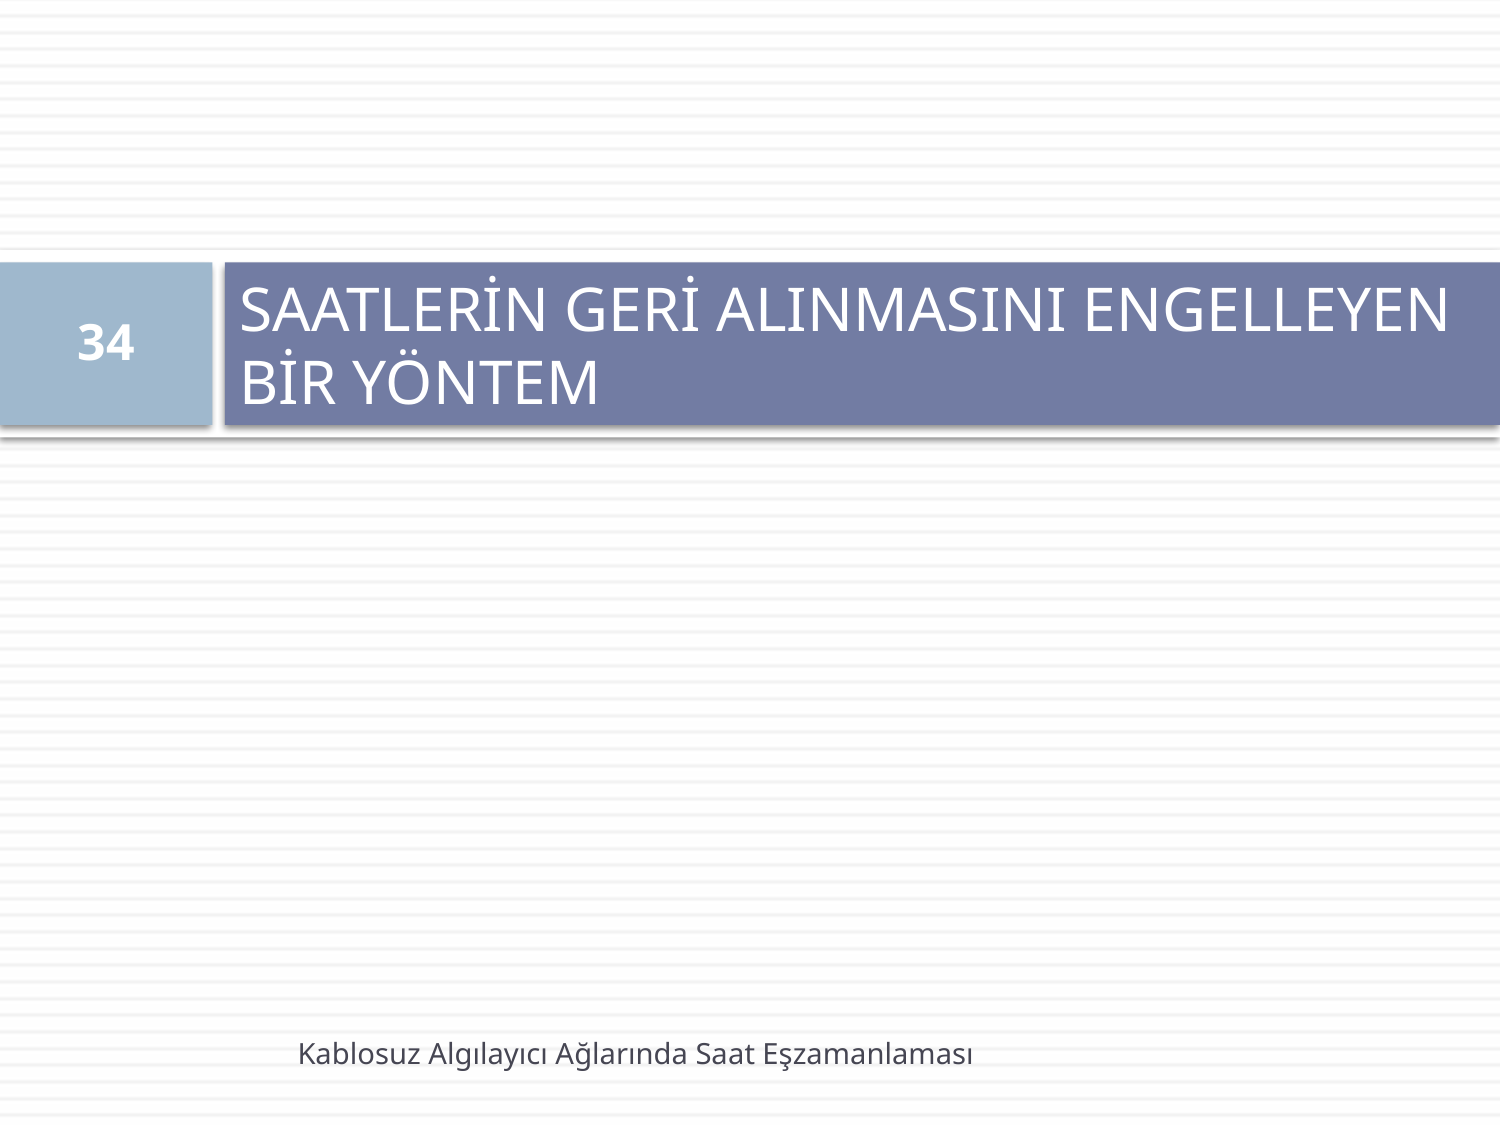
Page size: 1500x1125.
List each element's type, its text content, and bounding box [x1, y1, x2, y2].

slide_number 34 [0, 287, 213, 403]
footer Kablosuz Algılayıcı Ağlarında Saat Eşzamanlaması [99, 1024, 990, 1085]
title SAATLERİN GERİ ALINMASINI ENGELLEYEN BİR YÖNTEM [225, 262, 1475, 425]
